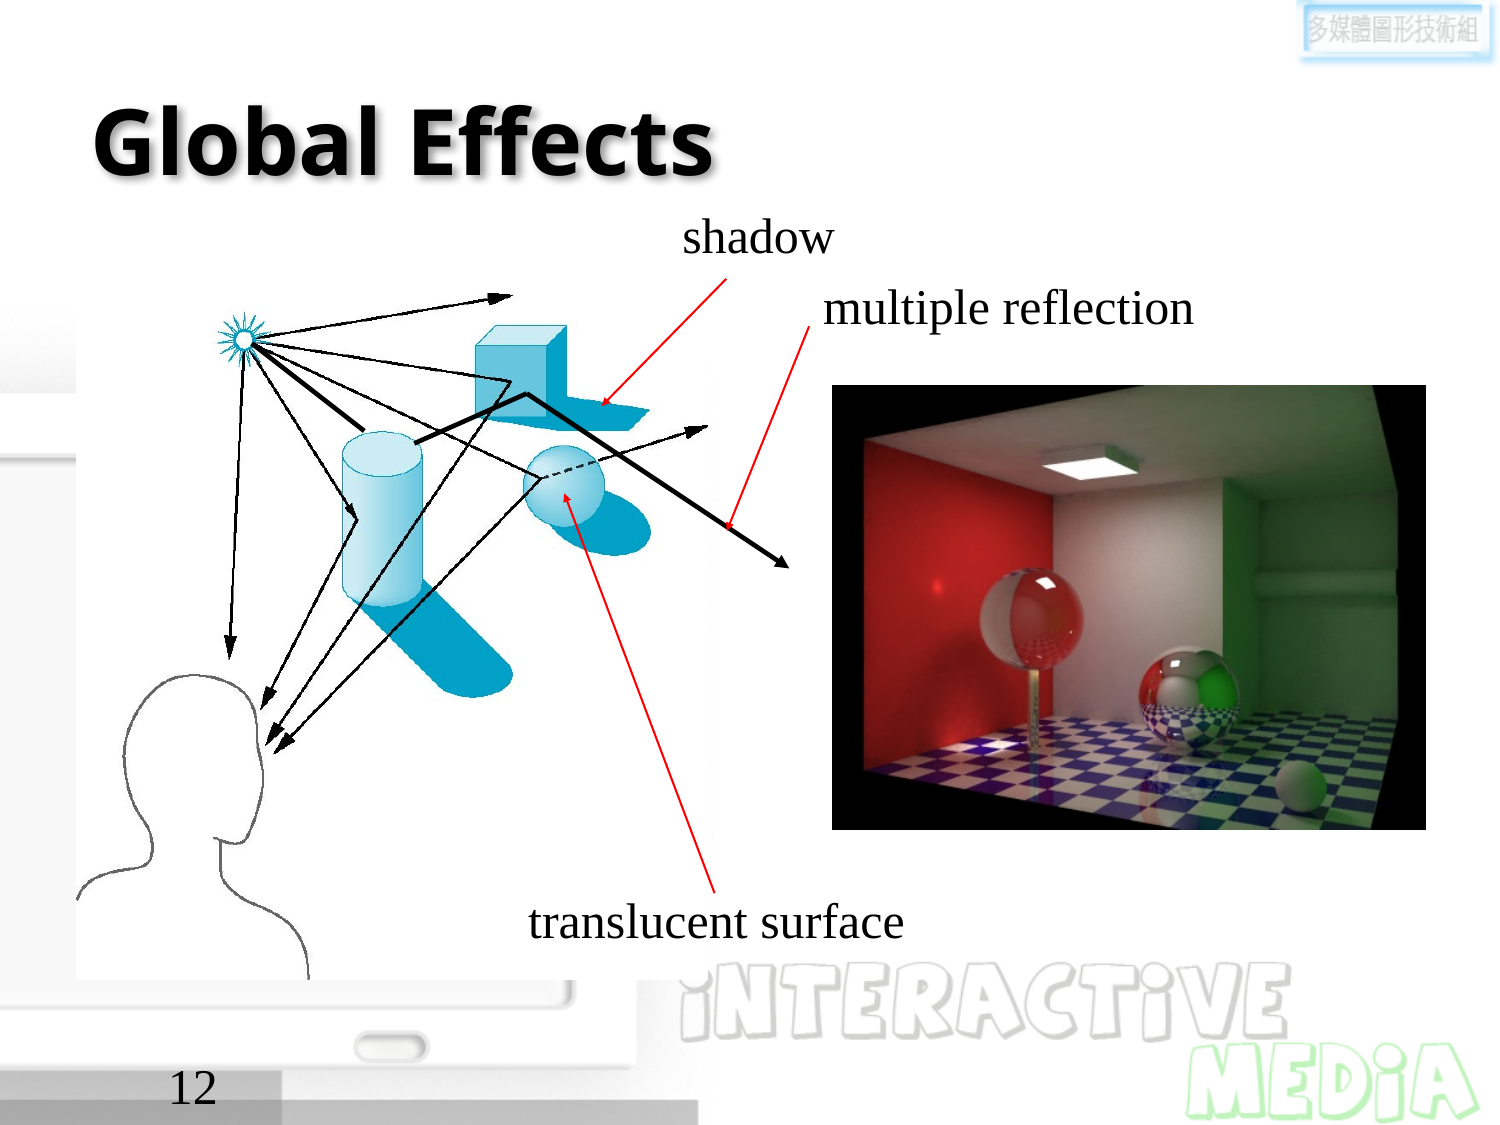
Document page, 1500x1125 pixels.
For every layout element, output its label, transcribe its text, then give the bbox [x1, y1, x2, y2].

slide_number 12 [75, 1062, 425, 1108]
text_box multiple reflection [808, 267, 1210, 342]
picture [0, 0, 1500, 1125]
text_box [730, 529, 790, 569]
title Global Effects [75, 45, 1152, 233]
text_box translucent surface [712, 881, 921, 957]
text_box shadow [667, 196, 850, 272]
text_box [726, 328, 808, 531]
